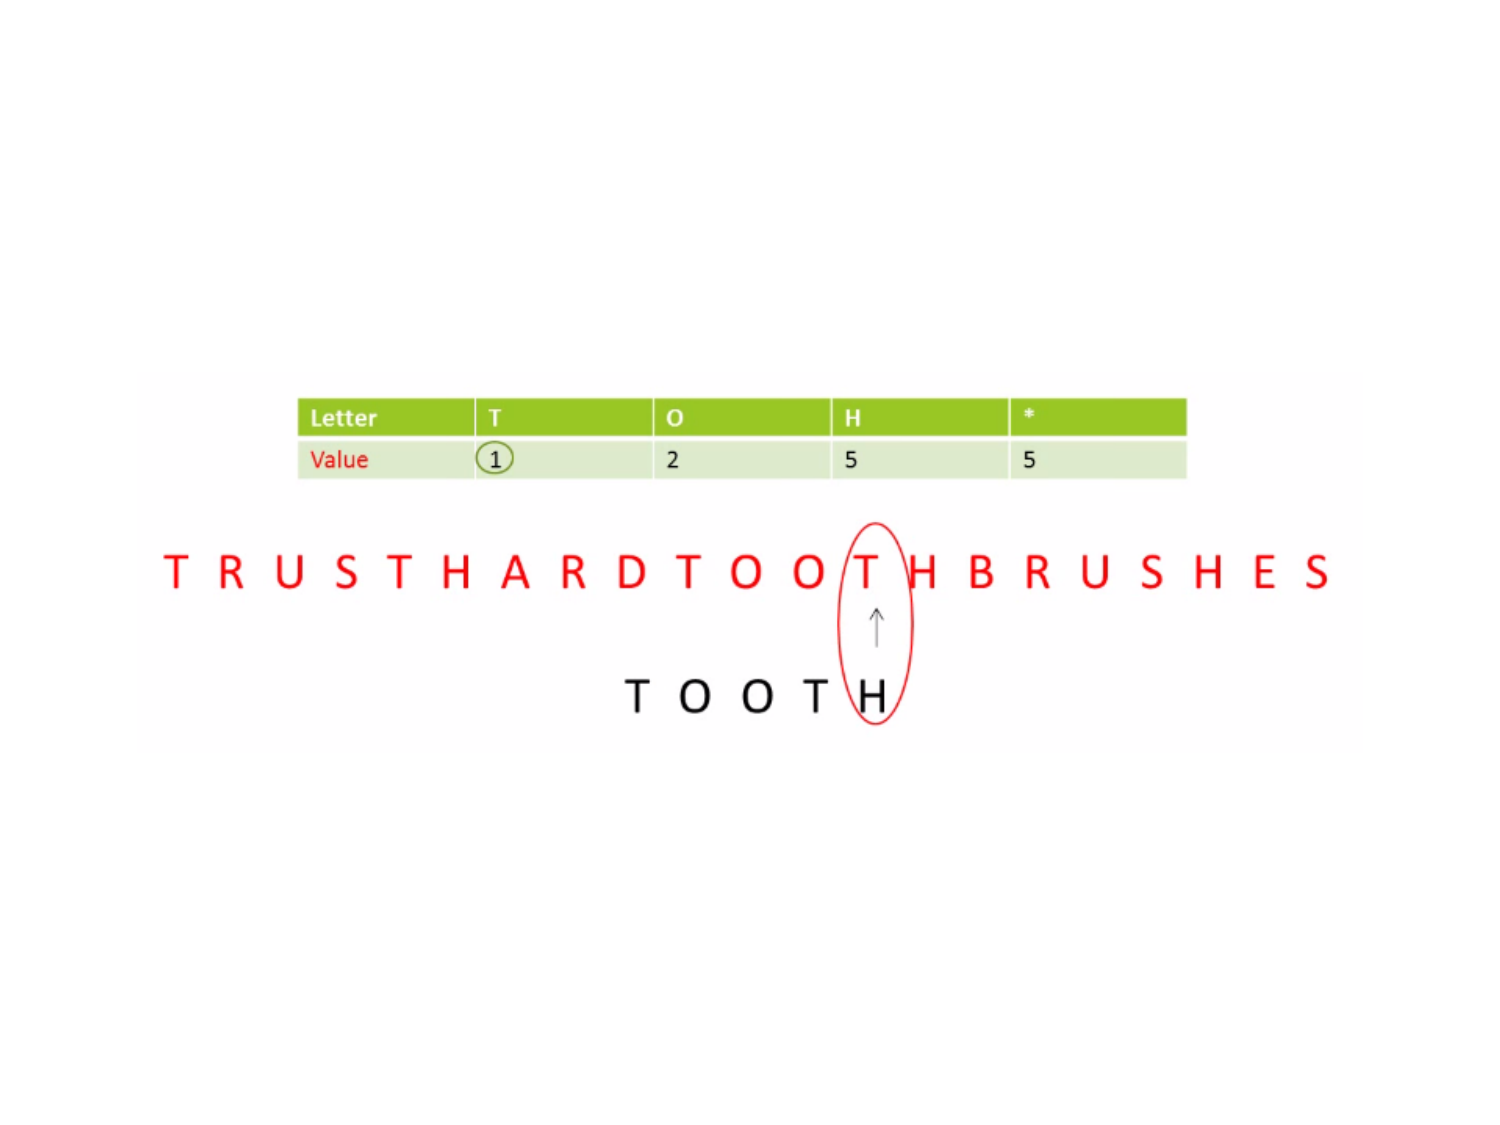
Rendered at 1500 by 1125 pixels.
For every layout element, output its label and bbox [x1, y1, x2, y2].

picture [137, 372, 1363, 753]
